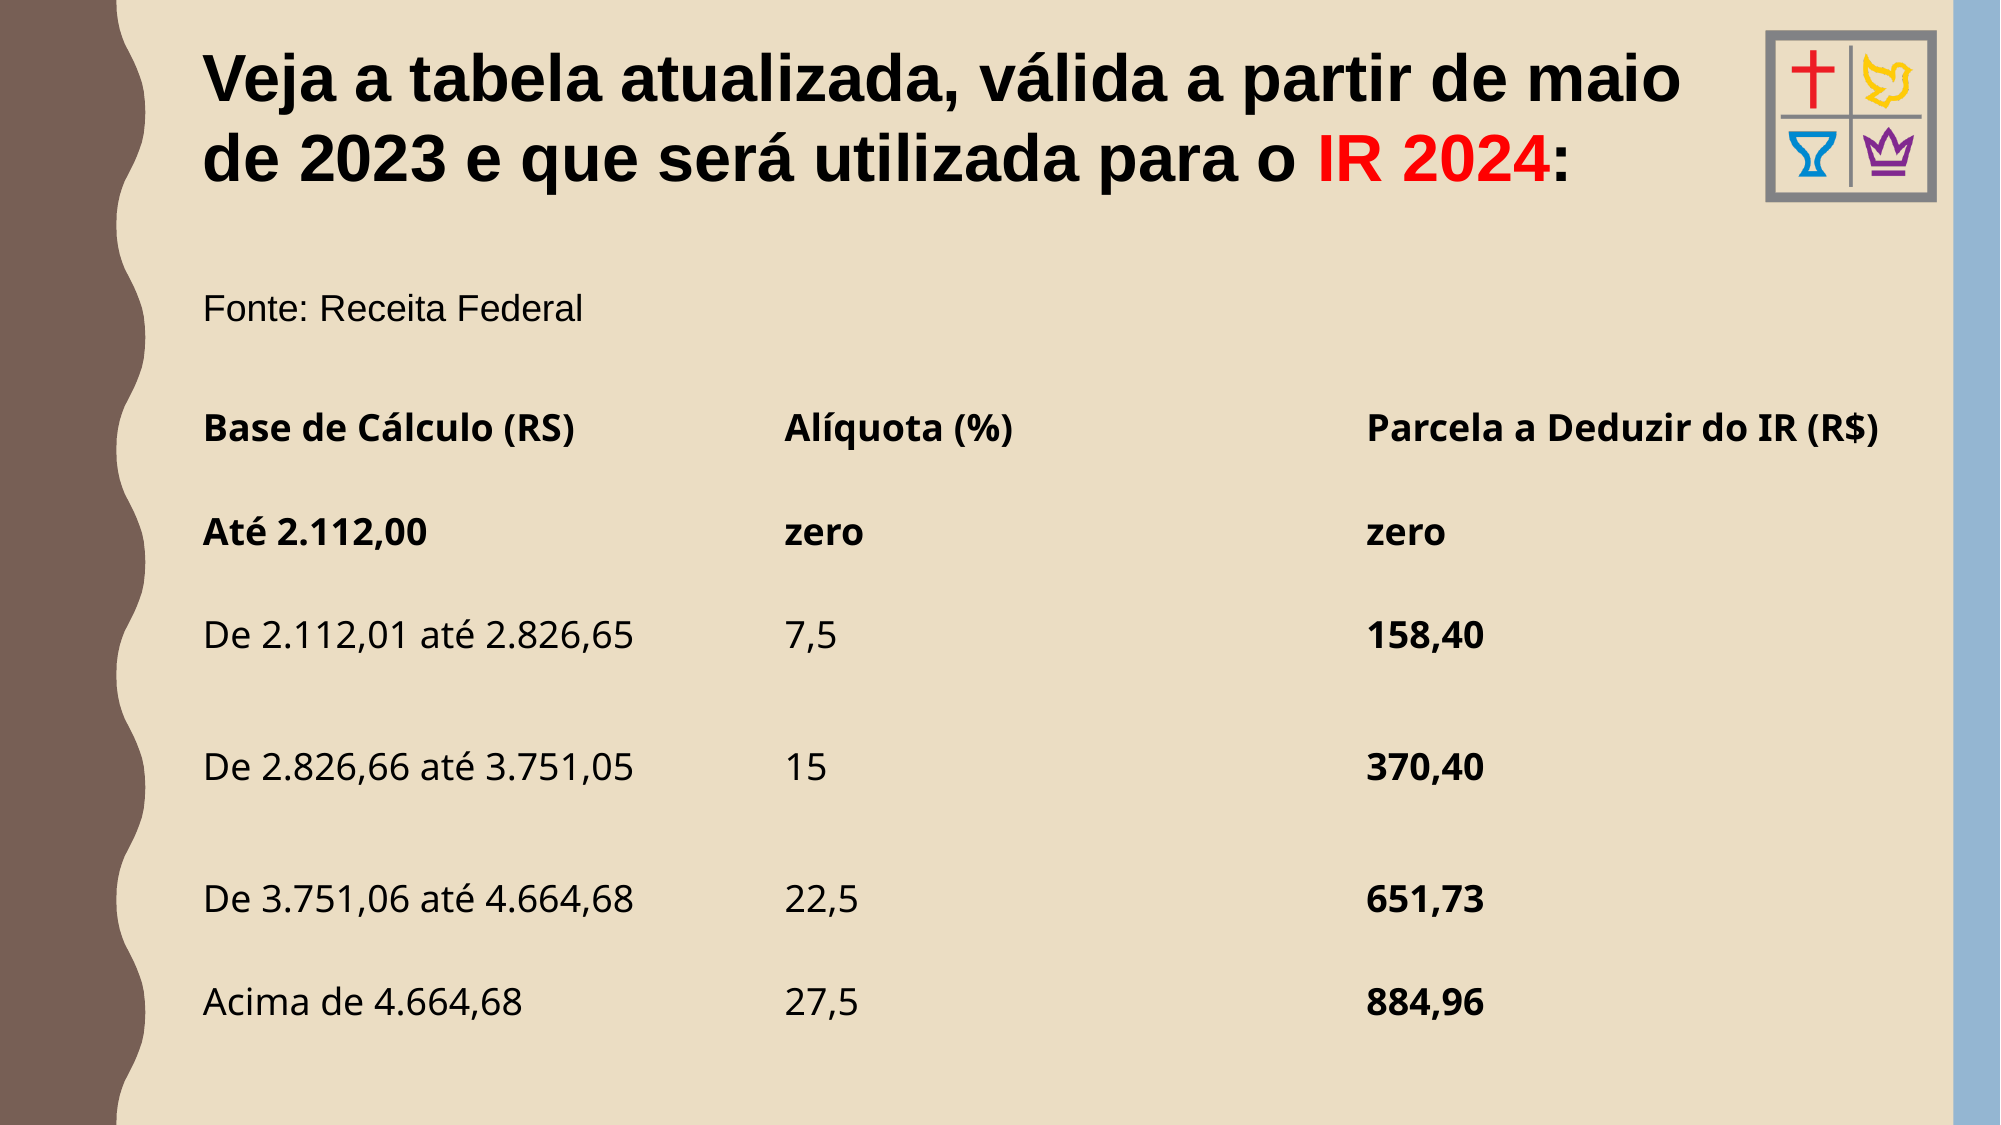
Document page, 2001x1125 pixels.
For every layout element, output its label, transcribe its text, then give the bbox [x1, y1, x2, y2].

table_cell 651,73 [1351, 832, 1933, 963]
table_cell 158,40 [1351, 568, 1933, 700]
table_cell 7,5 [770, 568, 1351, 700]
picture [1745, 19, 1954, 214]
table_cell Até 2.112,00 [188, 493, 770, 568]
table_header Alíquota (%) [770, 362, 1351, 493]
text_box Veja a tabela atualizada, válida a partir de maio de 2023 e que será utilizada para o IR 2024: Fonte: Receita Federal [187, 26, 1746, 337]
table_cell 22,5 [770, 832, 1351, 963]
table_cell De 3.751,06 até 4.664,68 [188, 832, 770, 963]
table_header Parcela a Deduzir do IR (R$) [1351, 362, 1933, 493]
table_cell De 2.826,66 até 3.751,05 [188, 700, 770, 832]
table_cell zero [770, 493, 1351, 568]
table_cell De 2.112,01 até 2.826,65 [188, 568, 770, 700]
table_cell 884,96 [1351, 963, 1933, 1039]
table_header Base de Cálculo (RS) [188, 362, 770, 493]
table_cell 370,40 [1351, 700, 1933, 832]
table_cell zero [1351, 493, 1933, 568]
table_cell 27,5 [770, 963, 1351, 1039]
table_cell Acima de 4.664,68 [188, 963, 770, 1039]
table_cell 15 [770, 700, 1351, 832]
